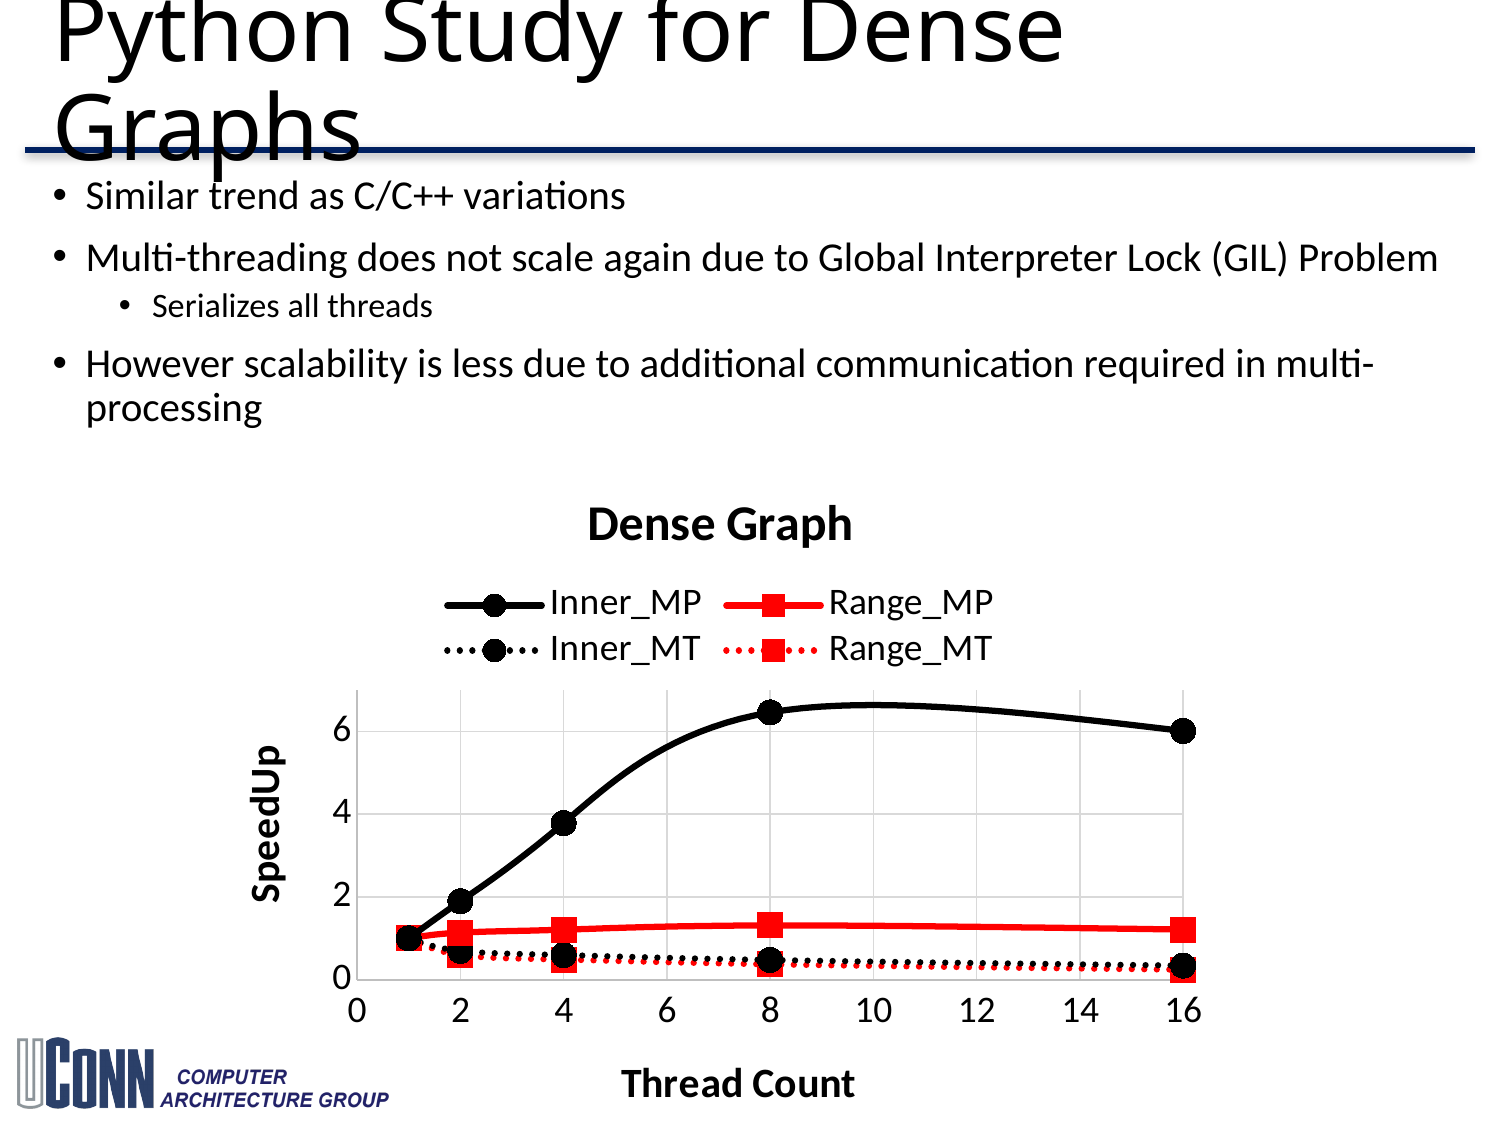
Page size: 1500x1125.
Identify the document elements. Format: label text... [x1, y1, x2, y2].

title Python Study for Dense Graphs [37, 12, 1413, 151]
chart [218, 466, 1223, 1125]
list Similar trend as C/C++ variations Multi-threading does not scale again due to Global Interpreter Lock (GIL) Problem Serializes all threads However scalability is less due to additional communication required in multi-processing [37, 166, 1463, 478]
